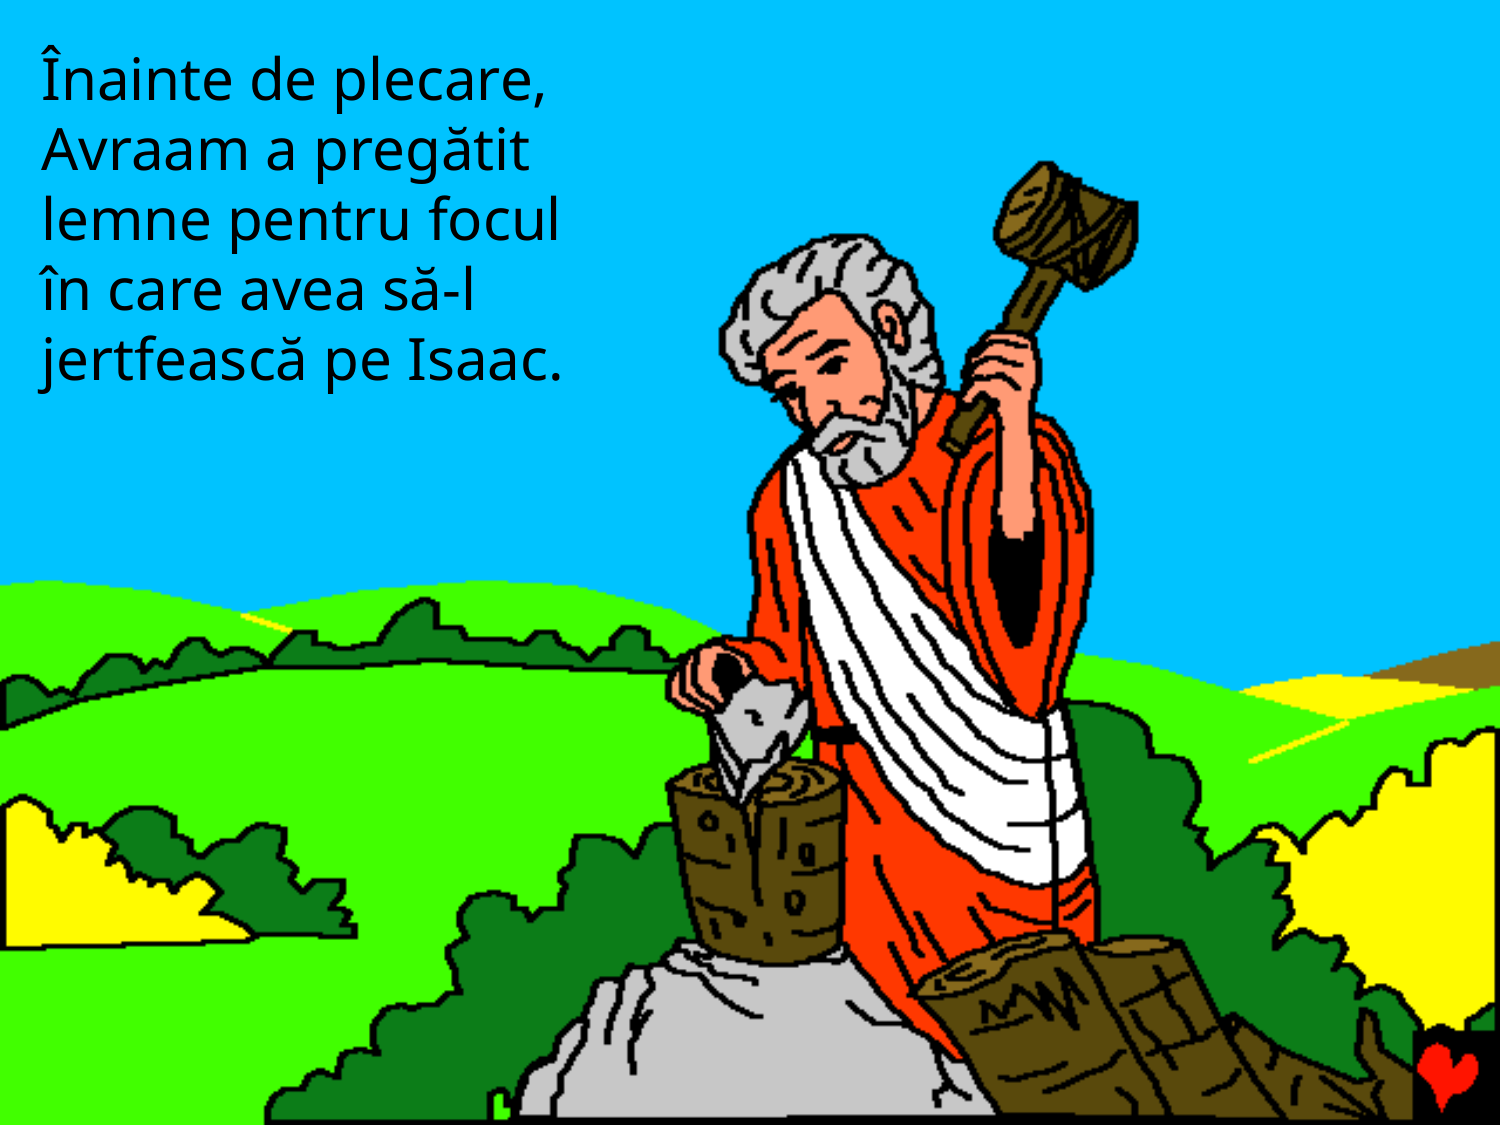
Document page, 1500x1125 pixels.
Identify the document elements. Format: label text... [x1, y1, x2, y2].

title Înainte de plecare, Avraam a pregătit lemne pentru focul în care avea să-l jertfească pe Isaac. [39, 42, 598, 393]
text_box [0, 0, 1500, 1125]
